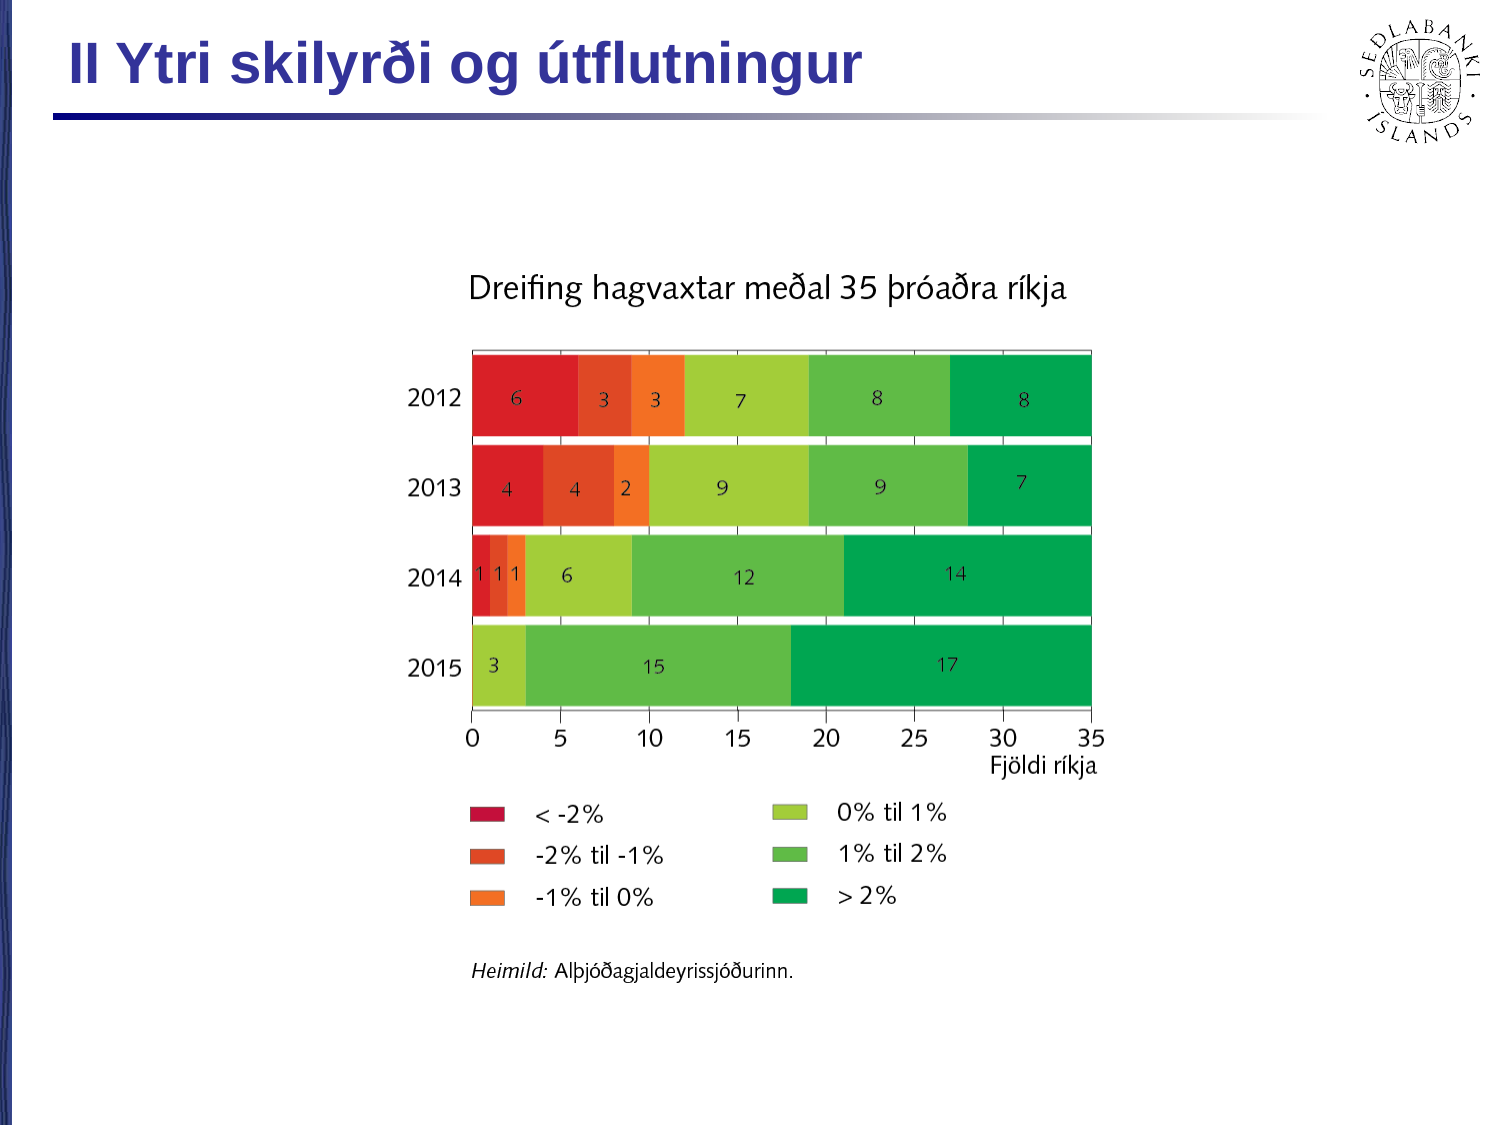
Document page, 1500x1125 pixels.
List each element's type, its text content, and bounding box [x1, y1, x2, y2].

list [406, 225, 1106, 983]
picture [0, 0, 12, 1125]
picture [1357, 18, 1482, 149]
title II Ytri skilyrði og útflutningur [52, 10, 1330, 111]
